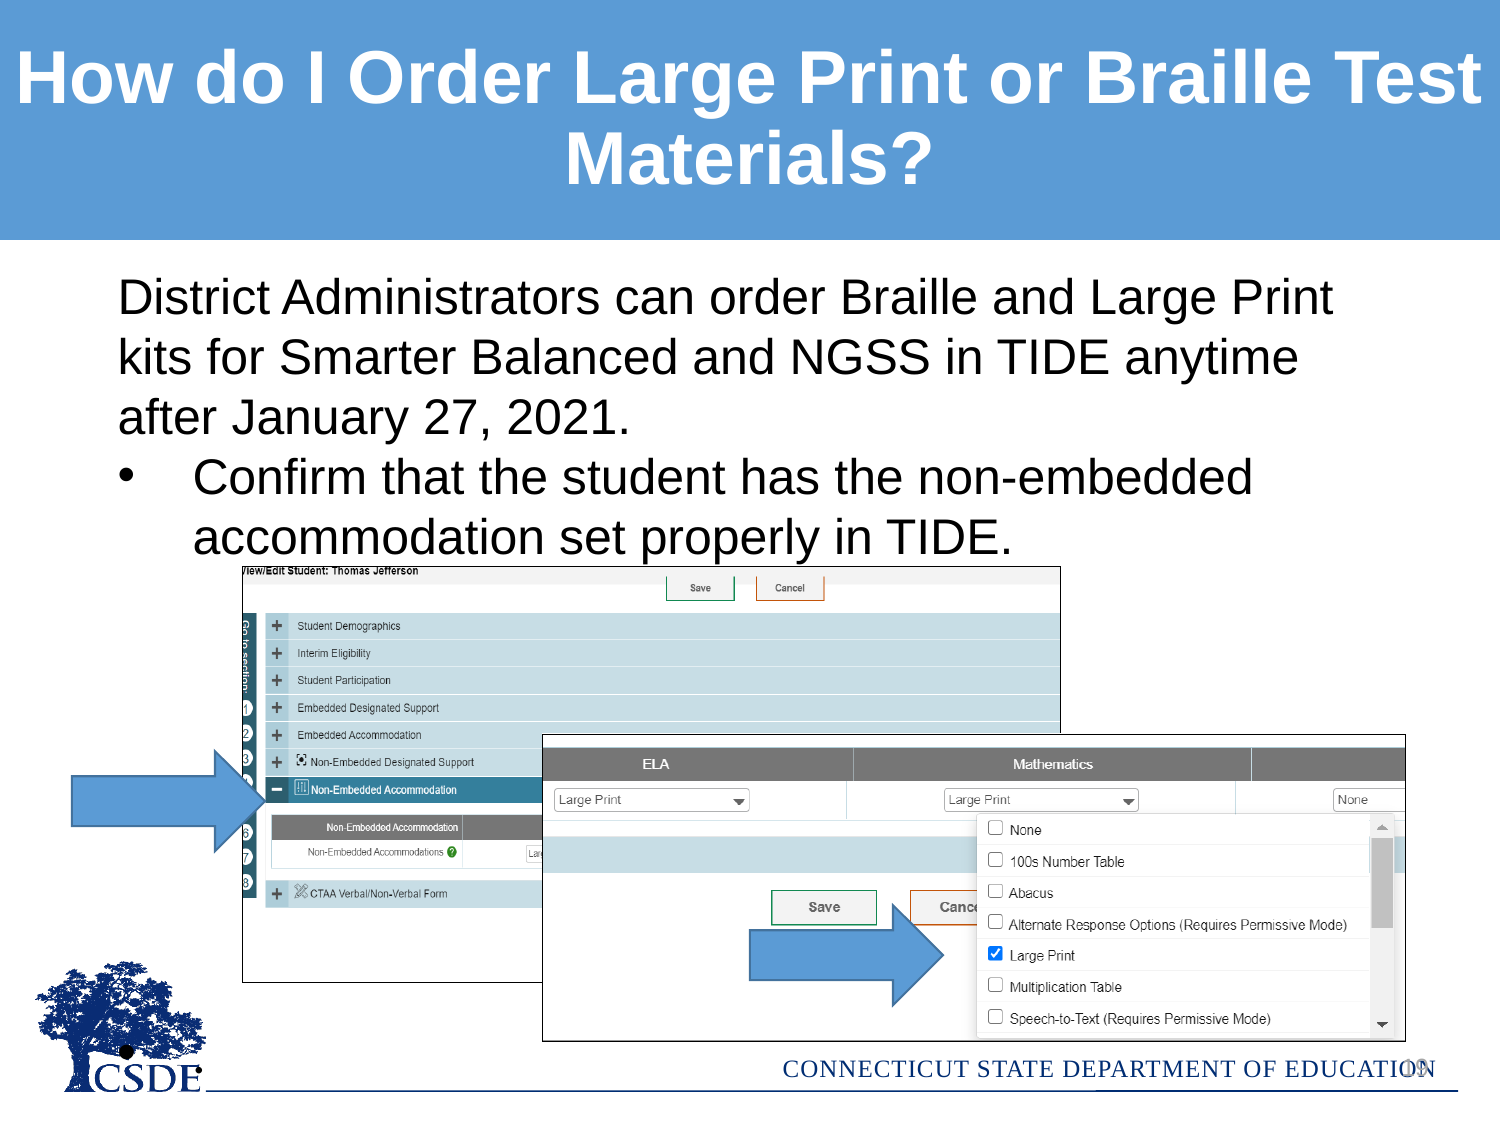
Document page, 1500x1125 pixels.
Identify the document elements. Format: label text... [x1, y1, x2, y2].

title How do I Order Large Print or Braille Test Materials? [0, 0, 1500, 240]
text_box [70, 748, 242, 854]
picture [242, 566, 1406, 1042]
picture [35, 961, 102, 1092]
text_box District Administrators can order Braille and Large Print kits for Smarter Balanced and NGSS in TIDE anytime after January 27, 2021. Confirm that the student has the non-embedded accommodation set properly in TIDE. . [102, 257, 1398, 775]
text_box District Administrators can order Braille and Large Print kits for Smarter Balanced and NGSS in TIDE anytime after January 27, 2021. Confirm that the student has the non-embedded accommodation set properly in TIDE. . [102, 827, 1398, 1092]
